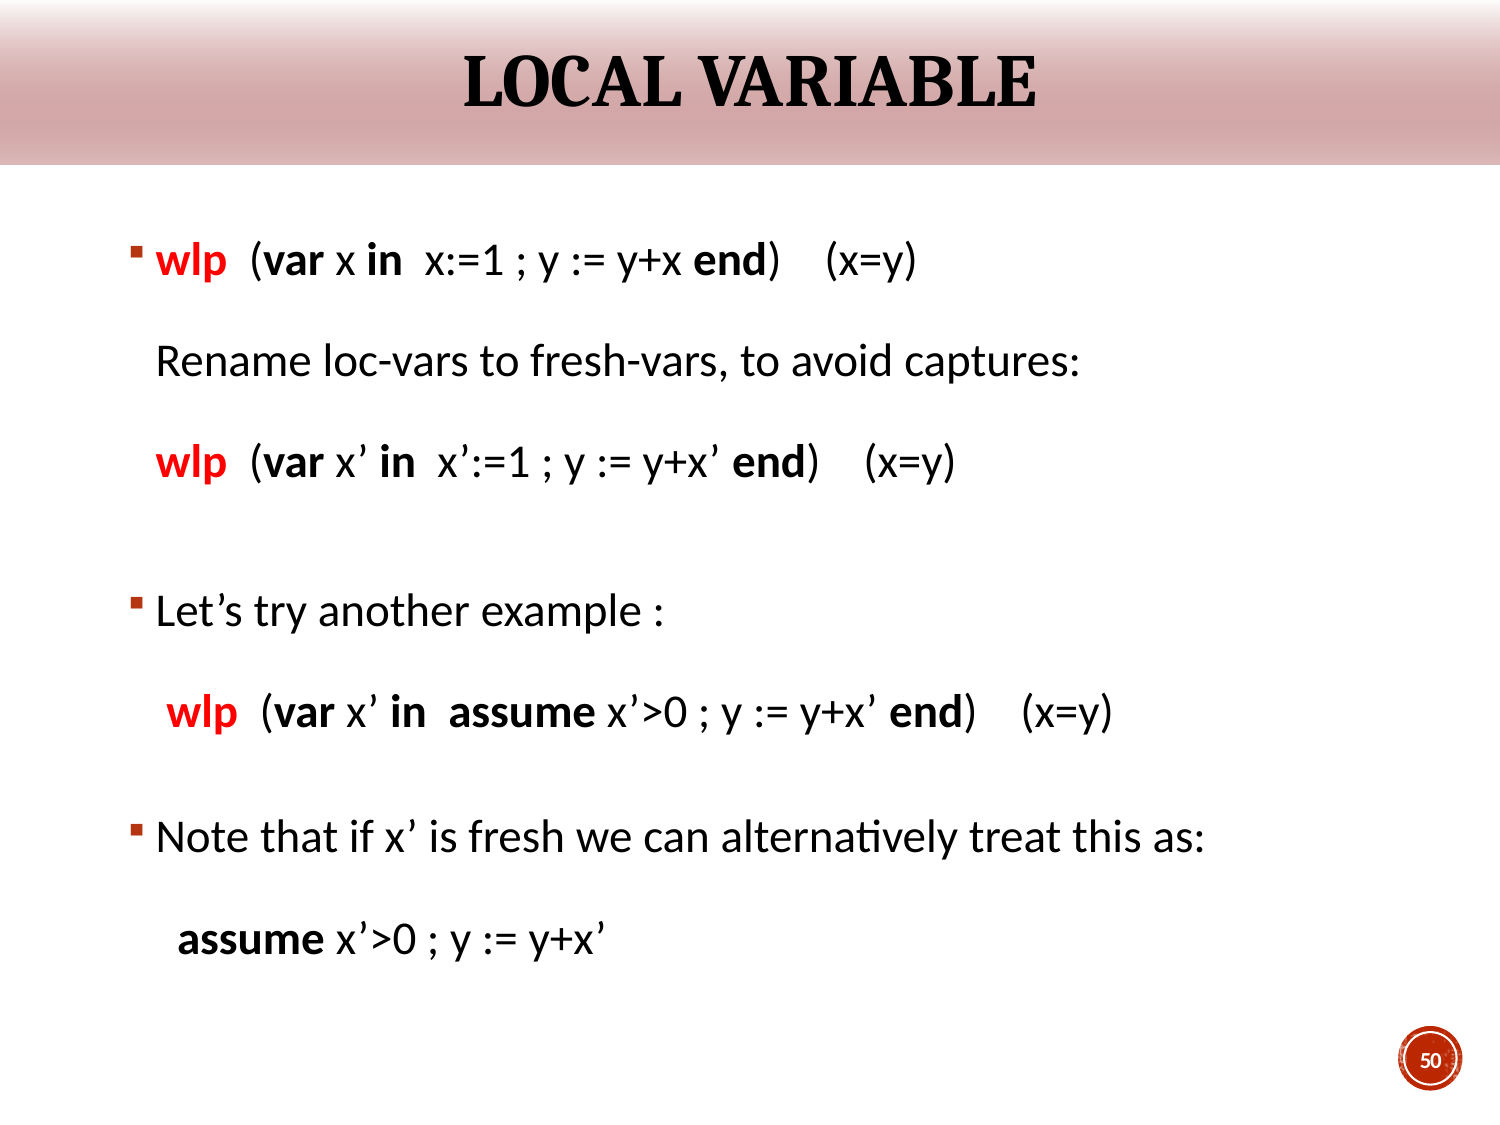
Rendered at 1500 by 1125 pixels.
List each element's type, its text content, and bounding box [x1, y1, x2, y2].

list wlp (var x in x:=1 ; y := y+x end) (x=y) Rename loc-vars to fresh-vars, to avoid captures: wlp (var x’ in x’:=1 ; y := y+x’ end) (x=y) Let’s try another example : wlp (var x’ in assume x’>0 ; y := y+x’ end) (x=y) Note that if x’ is fresh we can alternatively treat this as: assume x’>0 ; y := y+x’ [112, 227, 1388, 1029]
title Local variable [0, 0, 1500, 165]
slide_number 50 [1391, 1028, 1471, 1089]
